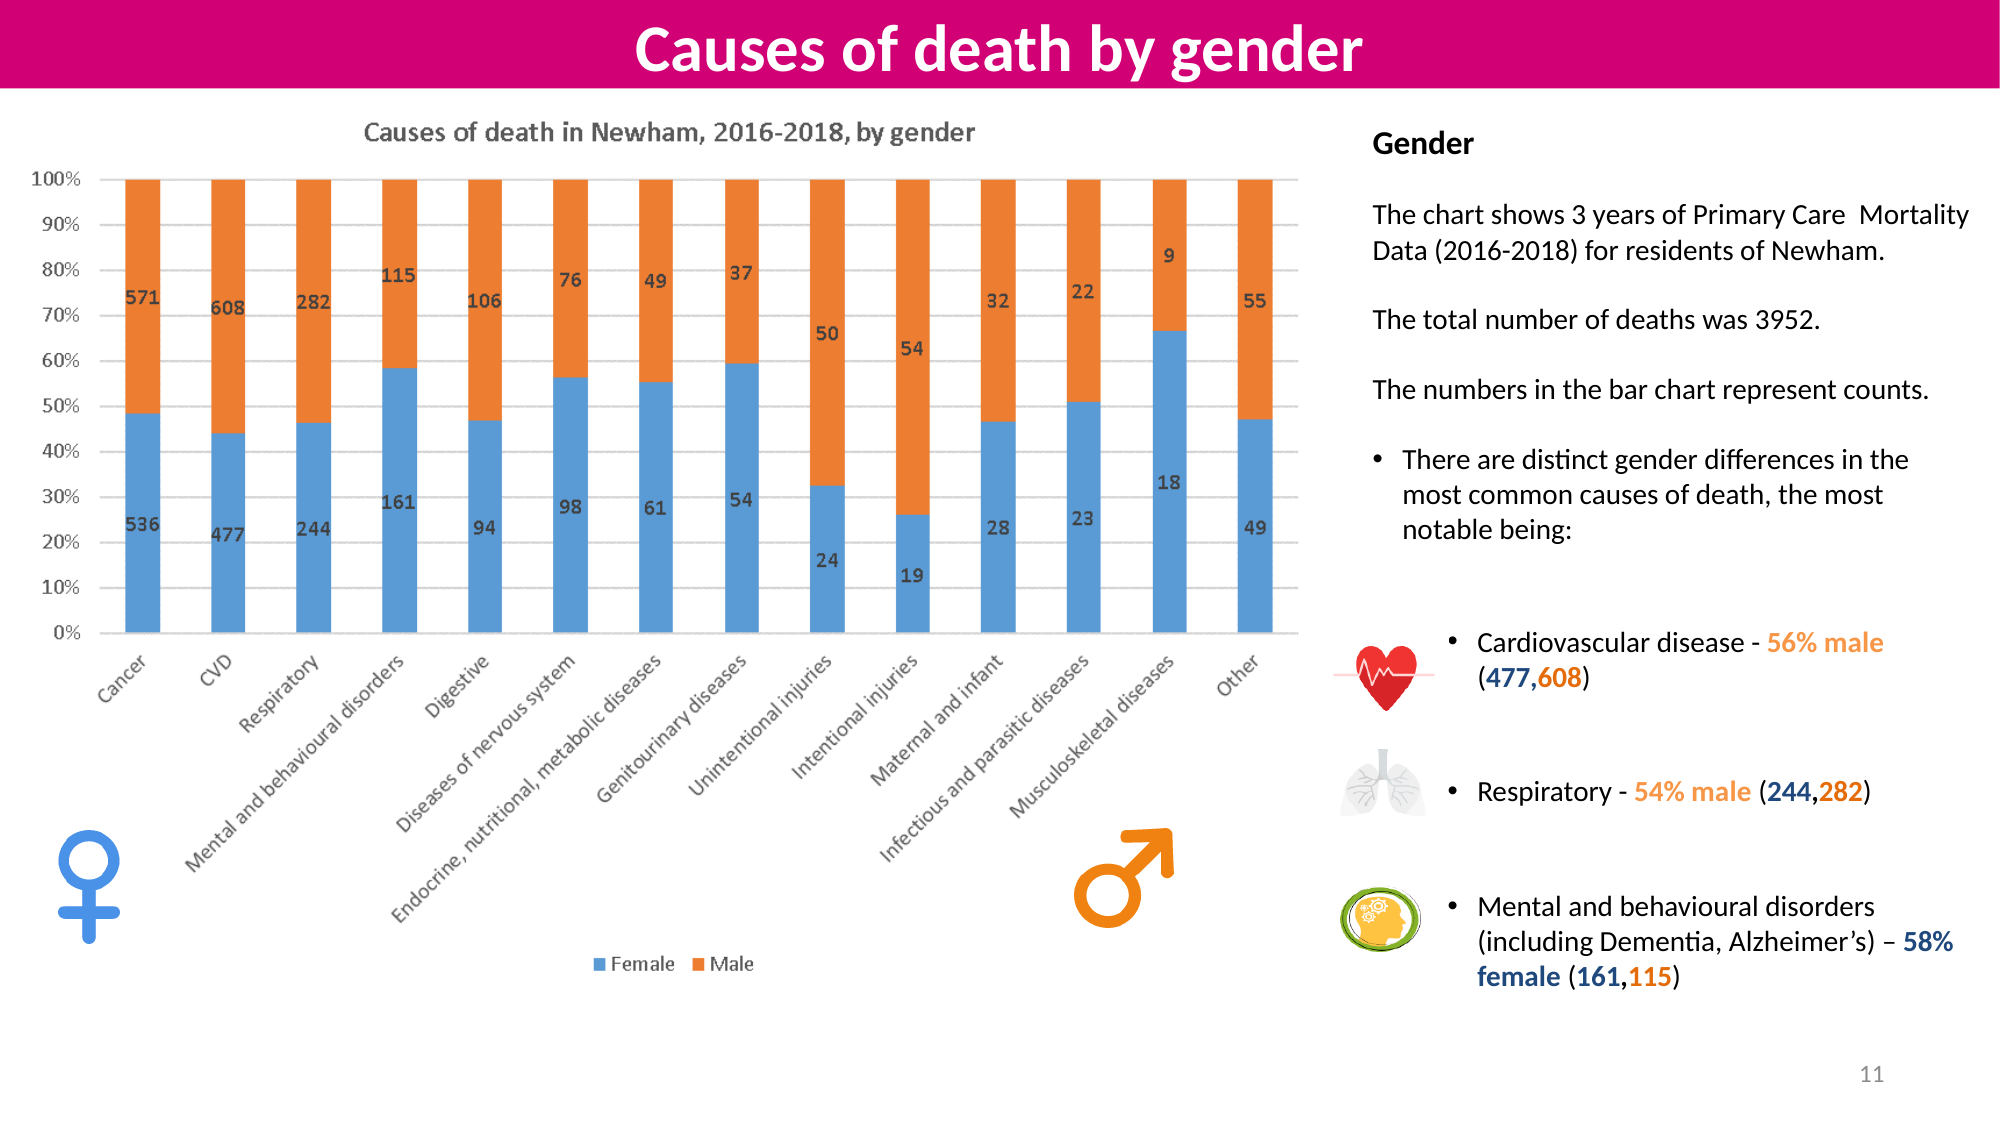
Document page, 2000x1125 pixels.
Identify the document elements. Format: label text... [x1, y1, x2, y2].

picture [15, 96, 1449, 1000]
text_box Causes of death by gender [0, 0, 2000, 91]
slide_number 11 [1433, 1042, 1900, 1103]
text_box Gender The chart shows 3 years of Primary Care Mortality Data (2016-2018) for residents of Newham. The total number of deaths was 3952. The numbers in the bar chart represent counts. There are distinct gender differences in the most common causes of death, the most notable being: Cardiovascular disease - 56% male (477,608) Respiratory - 54% male (244,282) Mental and behavioural disorders (including Dementia, Alzheimer’s) – 58% female (161,115) [1357, 113, 1986, 1070]
picture [1336, 744, 1430, 817]
picture [1332, 885, 1430, 953]
